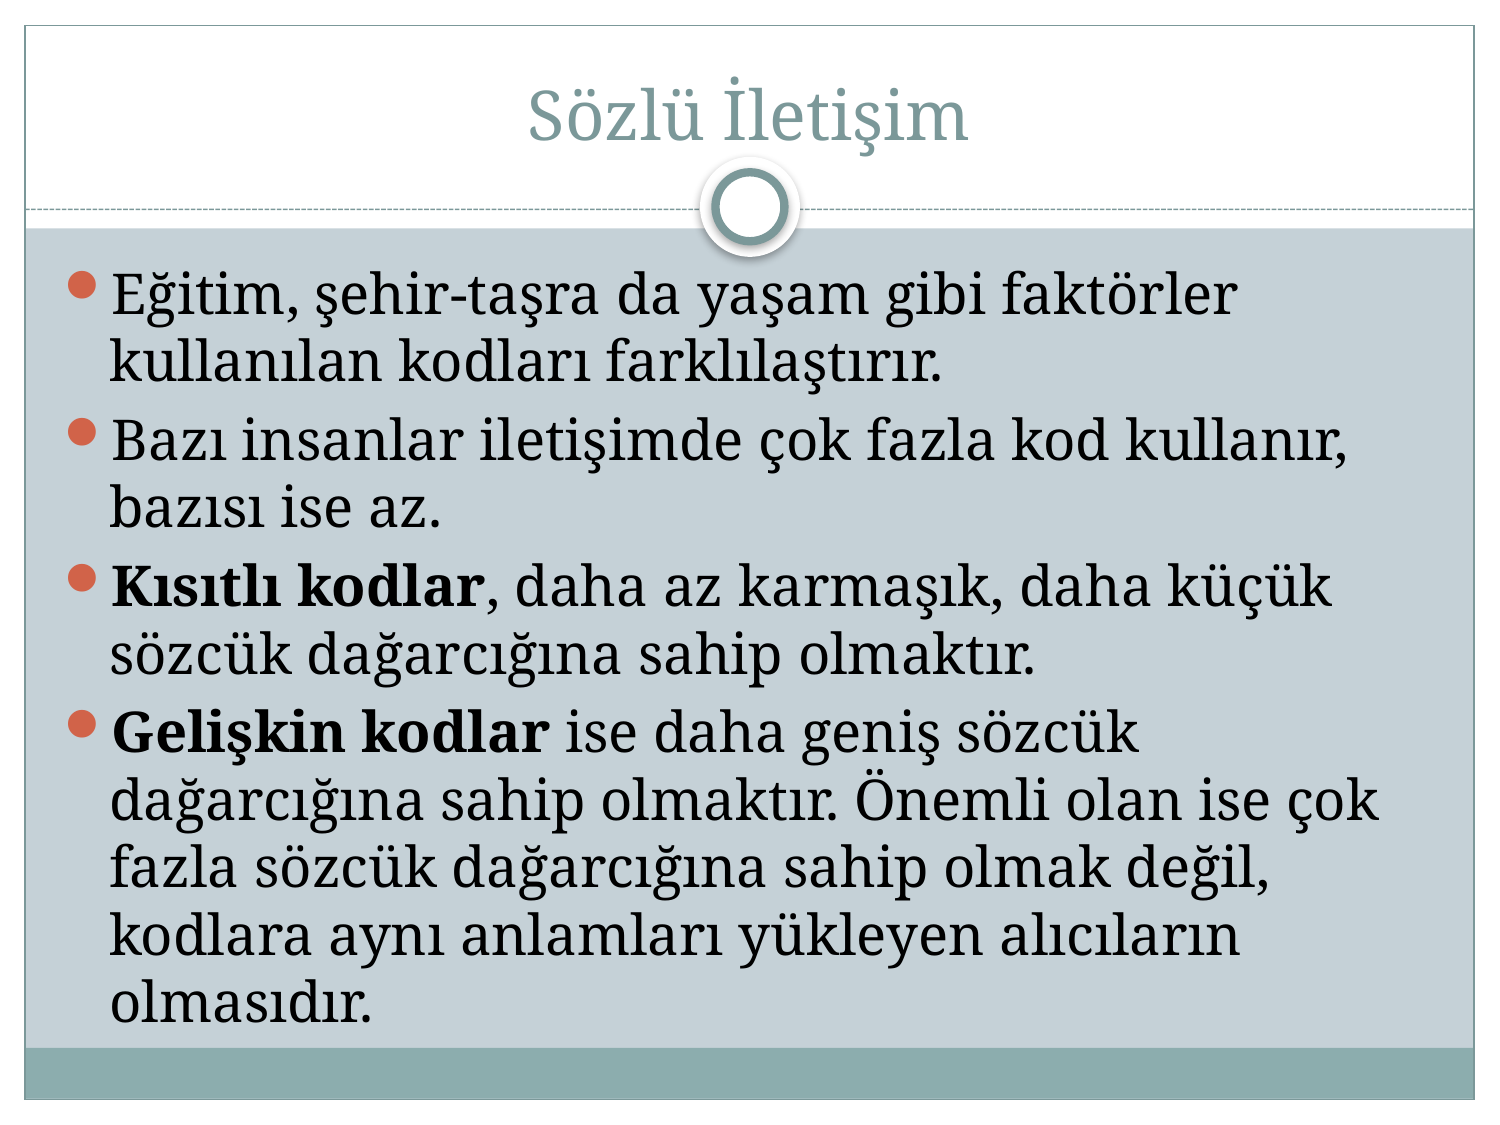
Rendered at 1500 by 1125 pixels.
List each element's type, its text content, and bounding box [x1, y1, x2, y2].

list Eğitim, şehir-taşra da yaşam gibi faktörler kullanılan kodları farklılaştırır. Bazı insanlar iletişimde çok fazla kod kullanır, bazısı ise az. Kısıtlı kodlar, daha az karmaşık, daha küçük sözcük dağarcığına sahip olmaktır. Gelişkin kodlar ise daha geniş sözcük dağarcığına sahip olmaktır. Önemli olan ise çok fazla sözcük dağarcığına sahip olmak değil, kodlara aynı anlamları yükleyen alıcıların olmasıdır. [49, 250, 1445, 1001]
title Sözlü İletişim [49, 37, 1450, 162]
